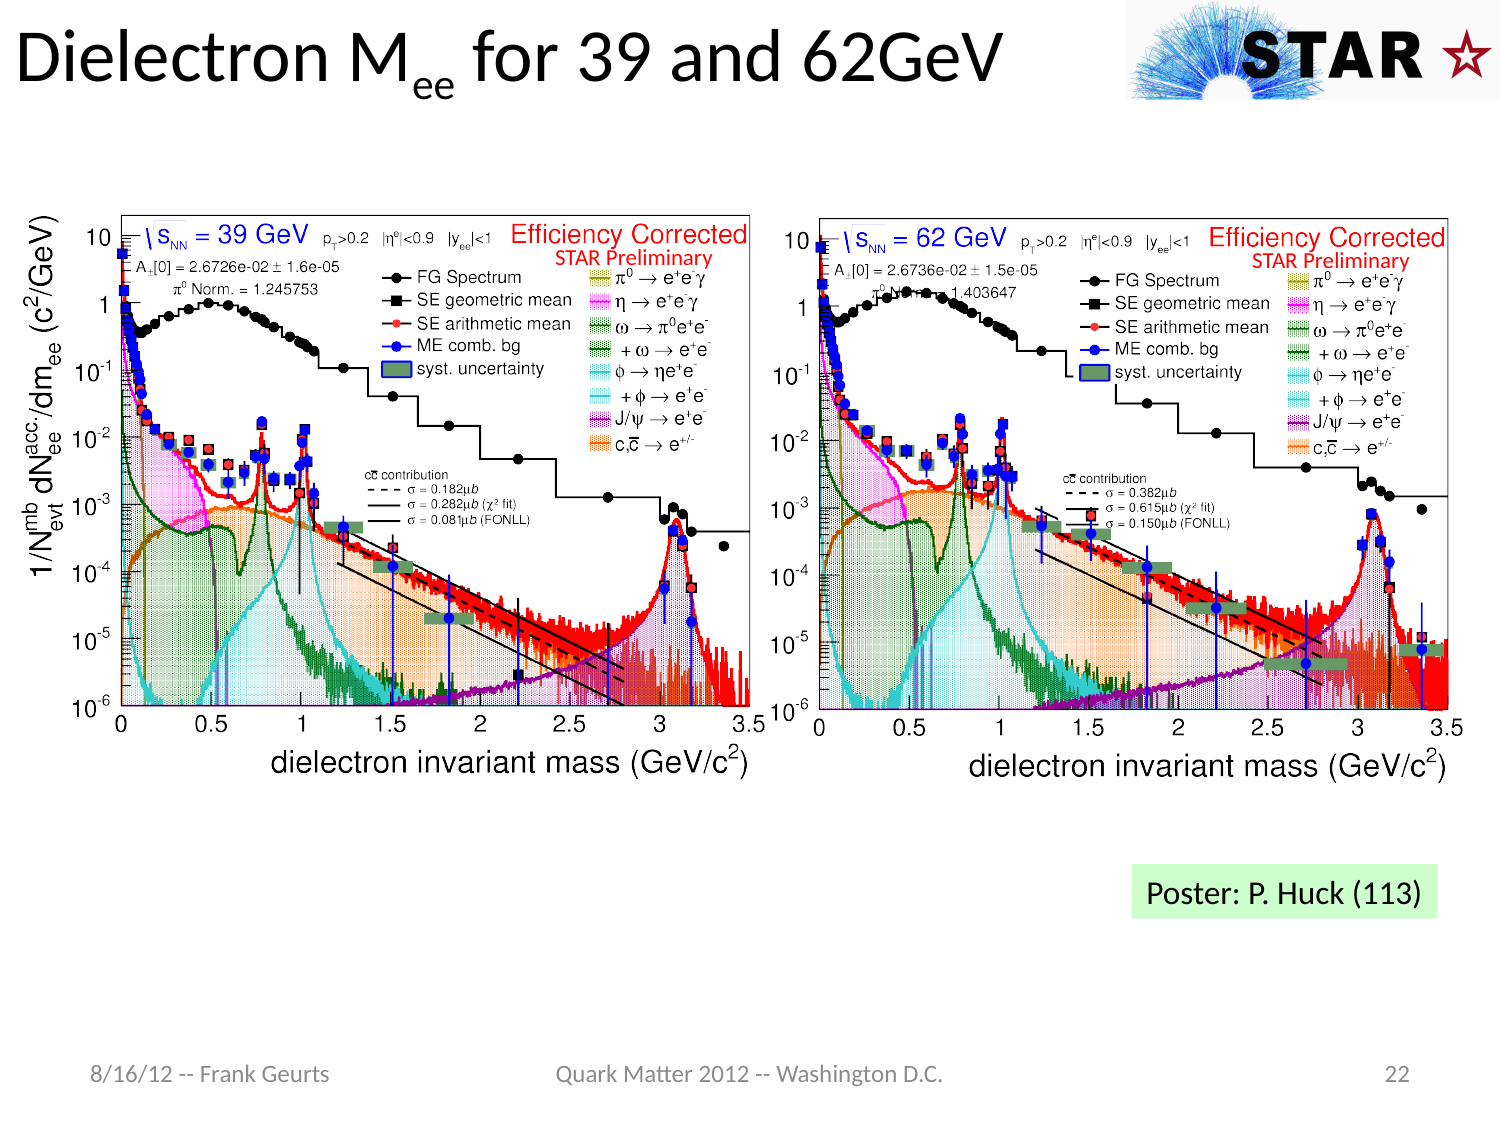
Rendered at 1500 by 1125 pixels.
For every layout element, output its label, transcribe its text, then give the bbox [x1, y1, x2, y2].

text_box Poster: P. Huck (113) [1131, 864, 1438, 919]
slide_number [75, 1042, 425, 1103]
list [18, 200, 770, 793]
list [767, 204, 1467, 797]
footer Quark Matter 2012 -- Washington D.C. [512, 1042, 988, 1103]
slide_number 22 [1074, 1042, 1425, 1103]
title Dielectron Mee for 39 and 62GeV [0, 0, 1125, 100]
picture [1125, 0, 1500, 100]
